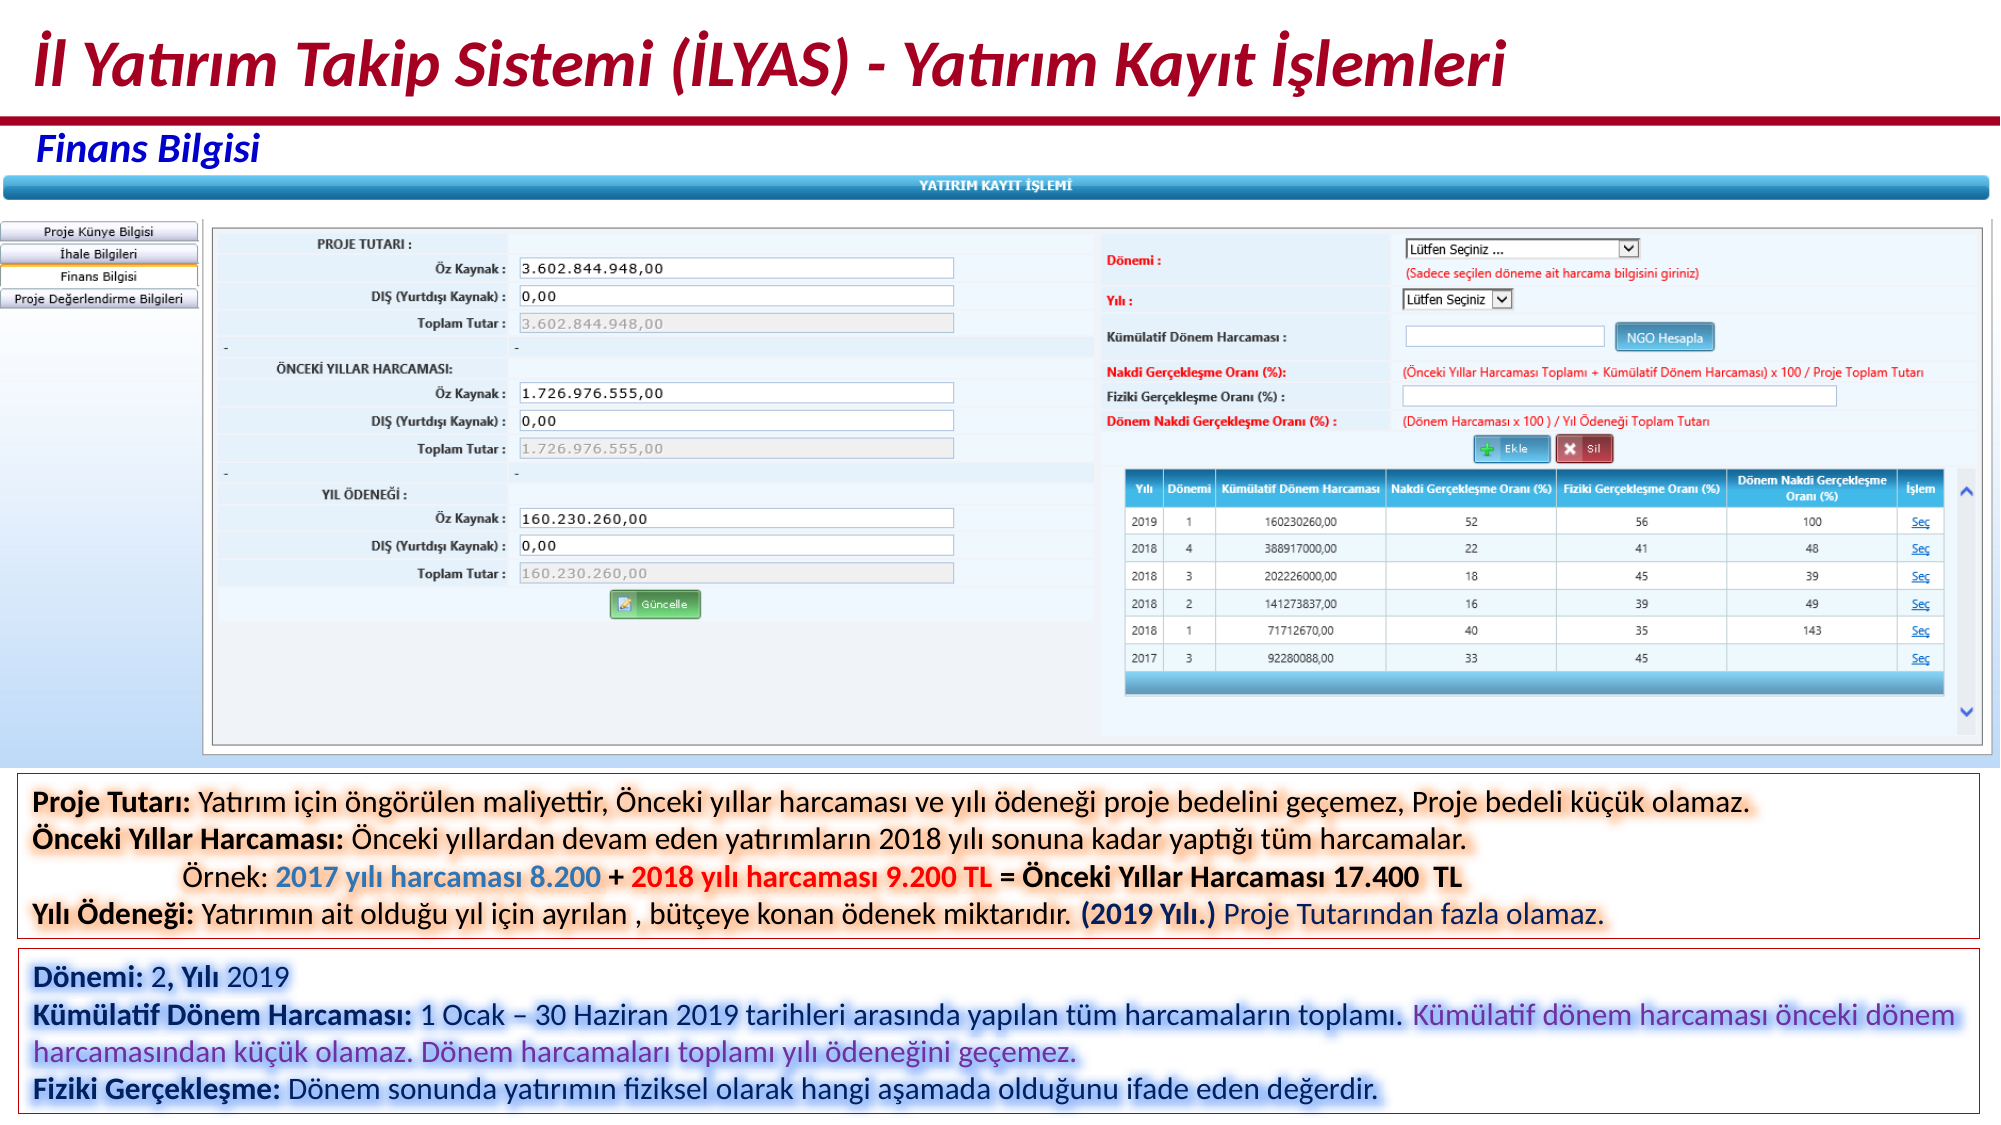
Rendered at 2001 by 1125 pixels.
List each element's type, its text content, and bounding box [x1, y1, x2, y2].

text_box İl Yatırım Takip Sistemi (İLYAS) - Yatırım Kayıt İşlemleri [17, 11, 1696, 107]
text_box Dönemi: 2, Yılı 2019 Kümülatif Dönem Harcaması: 1 Ocak – 30 Haziran 2019 tarihleri arasında yapılan tüm harcamaların toplamı. Kümülatif dönem harcaması önceki dönem harcamasından küçük olamaz. Dönem harcamaları toplamı yılı ödeneğini geçemez. Fiziki Gerçekleşme: Dönem sonunda yatırımın fiziksel olarak hangi aşamada olduğunu ifade eden değerdir. [18, 948, 1980, 1114]
text_box Proje Tutarı: Yatırım için öngörülen maliyettir, Önceki yıllar harcaması ve yılı ödeneği proje bedelini geçemez, Proje bedeli küçük olamaz. Önceki Yıllar Harcaması: Önceki yıllardan devam eden yatırımların 2018 yılı sonuna kadar yaptığı tüm harcamalar. Örnek: 2017 yılı harcaması 8.200 + 2018 yılı harcaması 9.200 TL = Önceki Yıllar Harcaması 17.400 TL Yılı Ödeneği: Yatırımın ait olduğu yıl için ayrılan , bütçeye konan ödenek miktarıdır. (2019 Yılı.) Proje Tutarından fazla olamaz. [17, 773, 1980, 939]
text_box Finans Bilgisi [21, 113, 276, 170]
picture [0, 170, 2000, 768]
